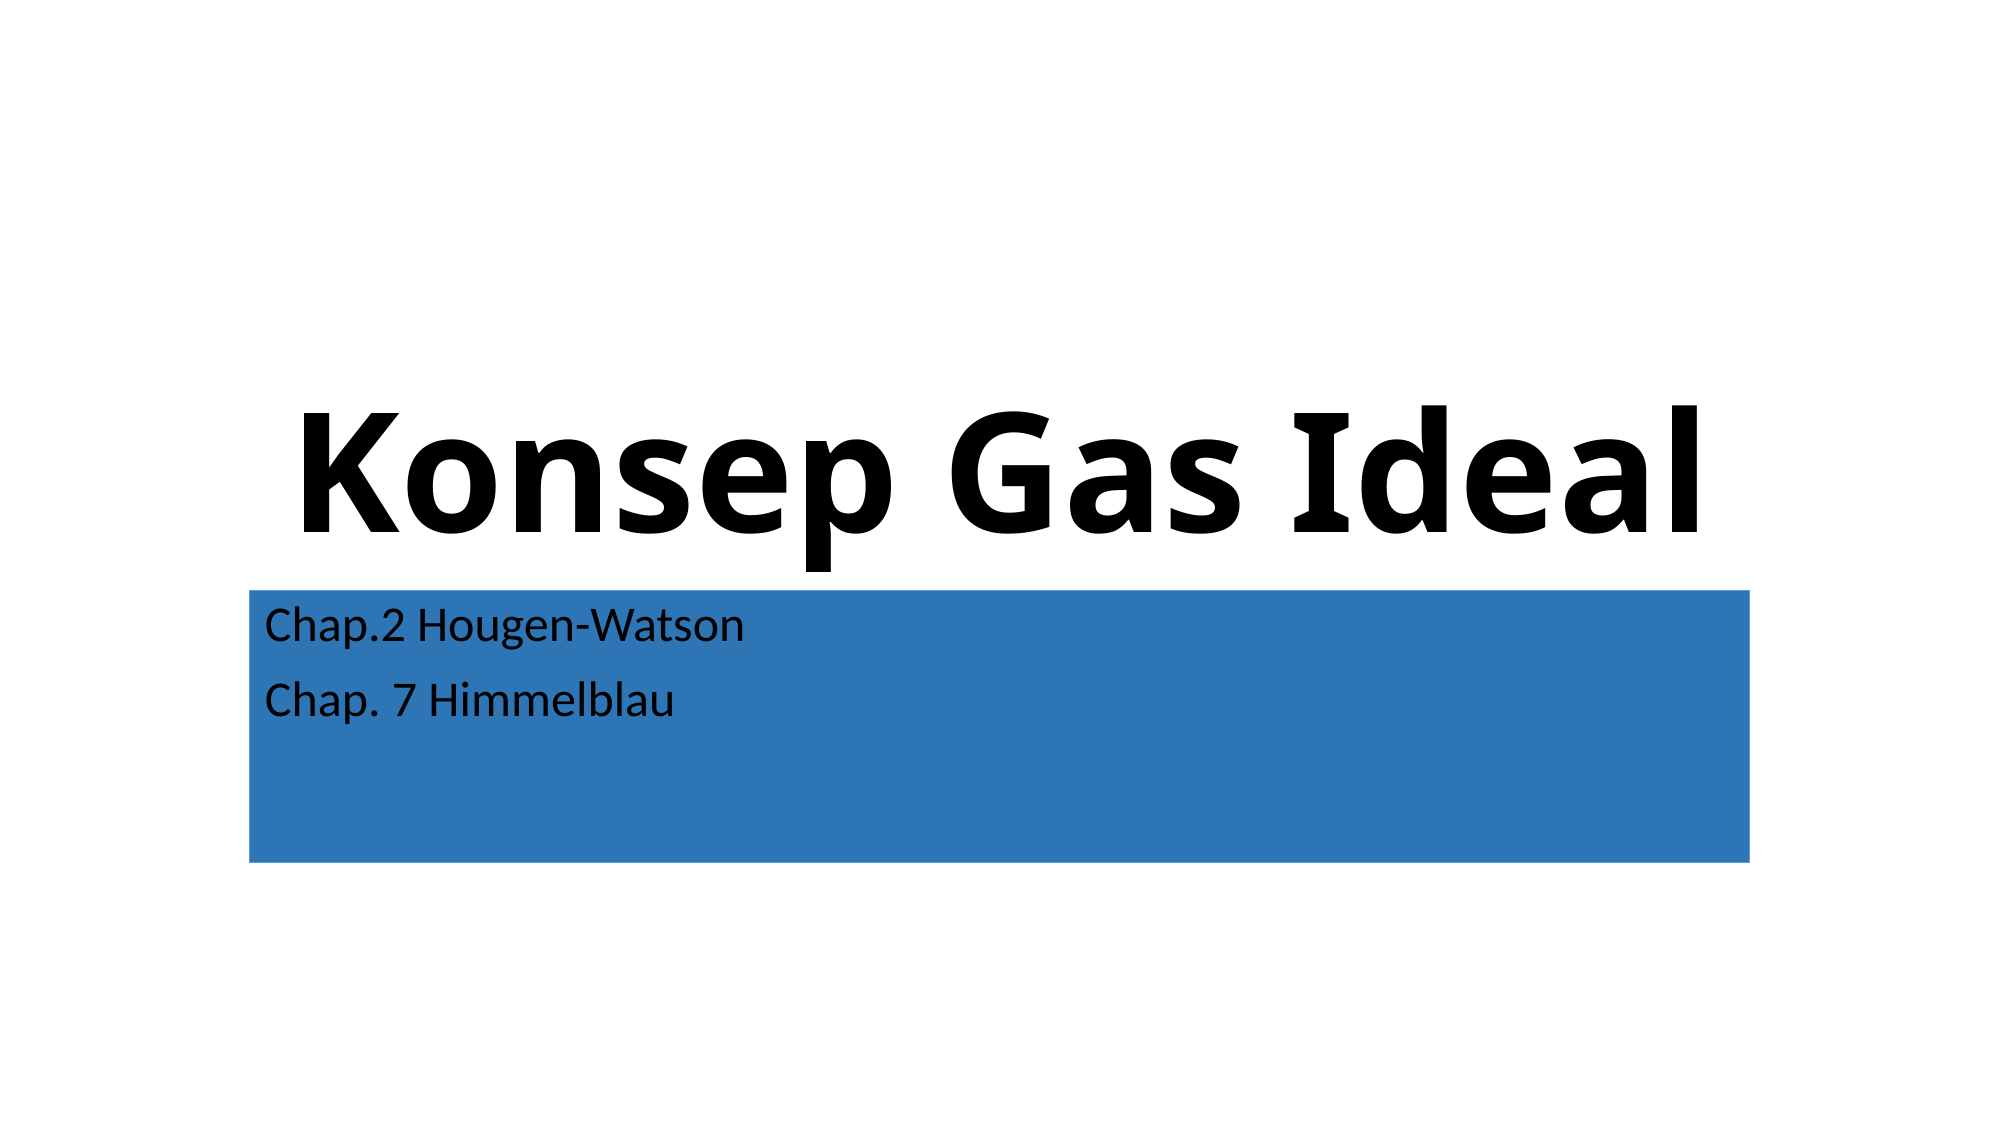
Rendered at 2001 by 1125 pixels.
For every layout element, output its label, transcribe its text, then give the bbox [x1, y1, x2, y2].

title Konsep Gas Ideal [249, 184, 1750, 576]
subtitle Chap.2 Hougen-Watson Chap. 7 Himmelblau [249, 590, 1750, 863]
